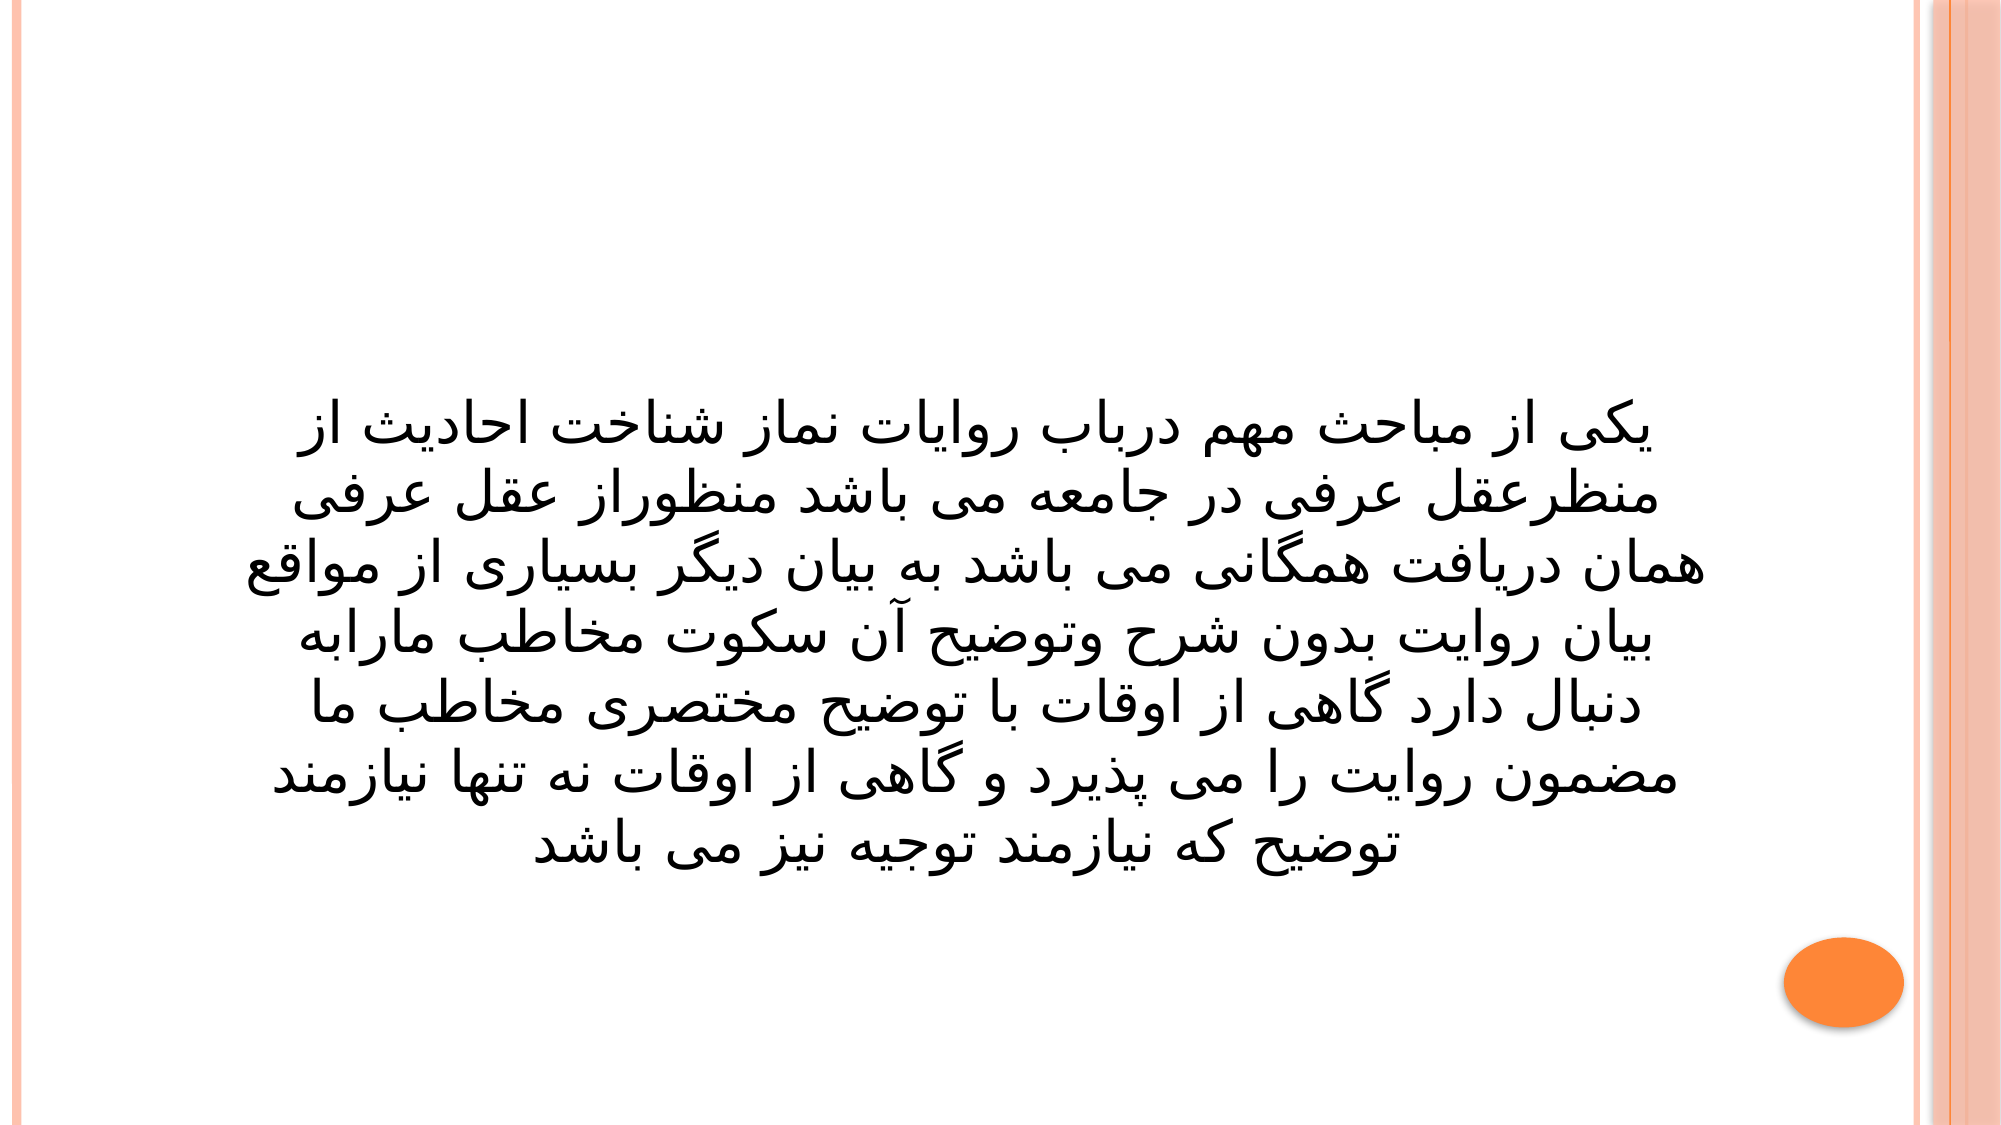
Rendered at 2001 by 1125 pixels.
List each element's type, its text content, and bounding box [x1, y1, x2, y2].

text_box یکی از مباحث مهم درباب روایات نماز شناخت احادیث از منظرعقل عرفی در جامعه می باشد منظوراز عقل عرفی همان دریافت همگانی می باشد به بیان دیگر بسیاری از مواقع بیان روایت بدون شرح وتوضیح آن سکوت مخاطب مارابه دنبال دارد گاهی از اوقات با توضیح مختصری مخاطب ما مضمون روایت را می پذیرد و گاهی از اوقات نه تنها نیازمند توضیح که نیازمند توجیه نیز می باشد [220, 276, 1734, 882]
